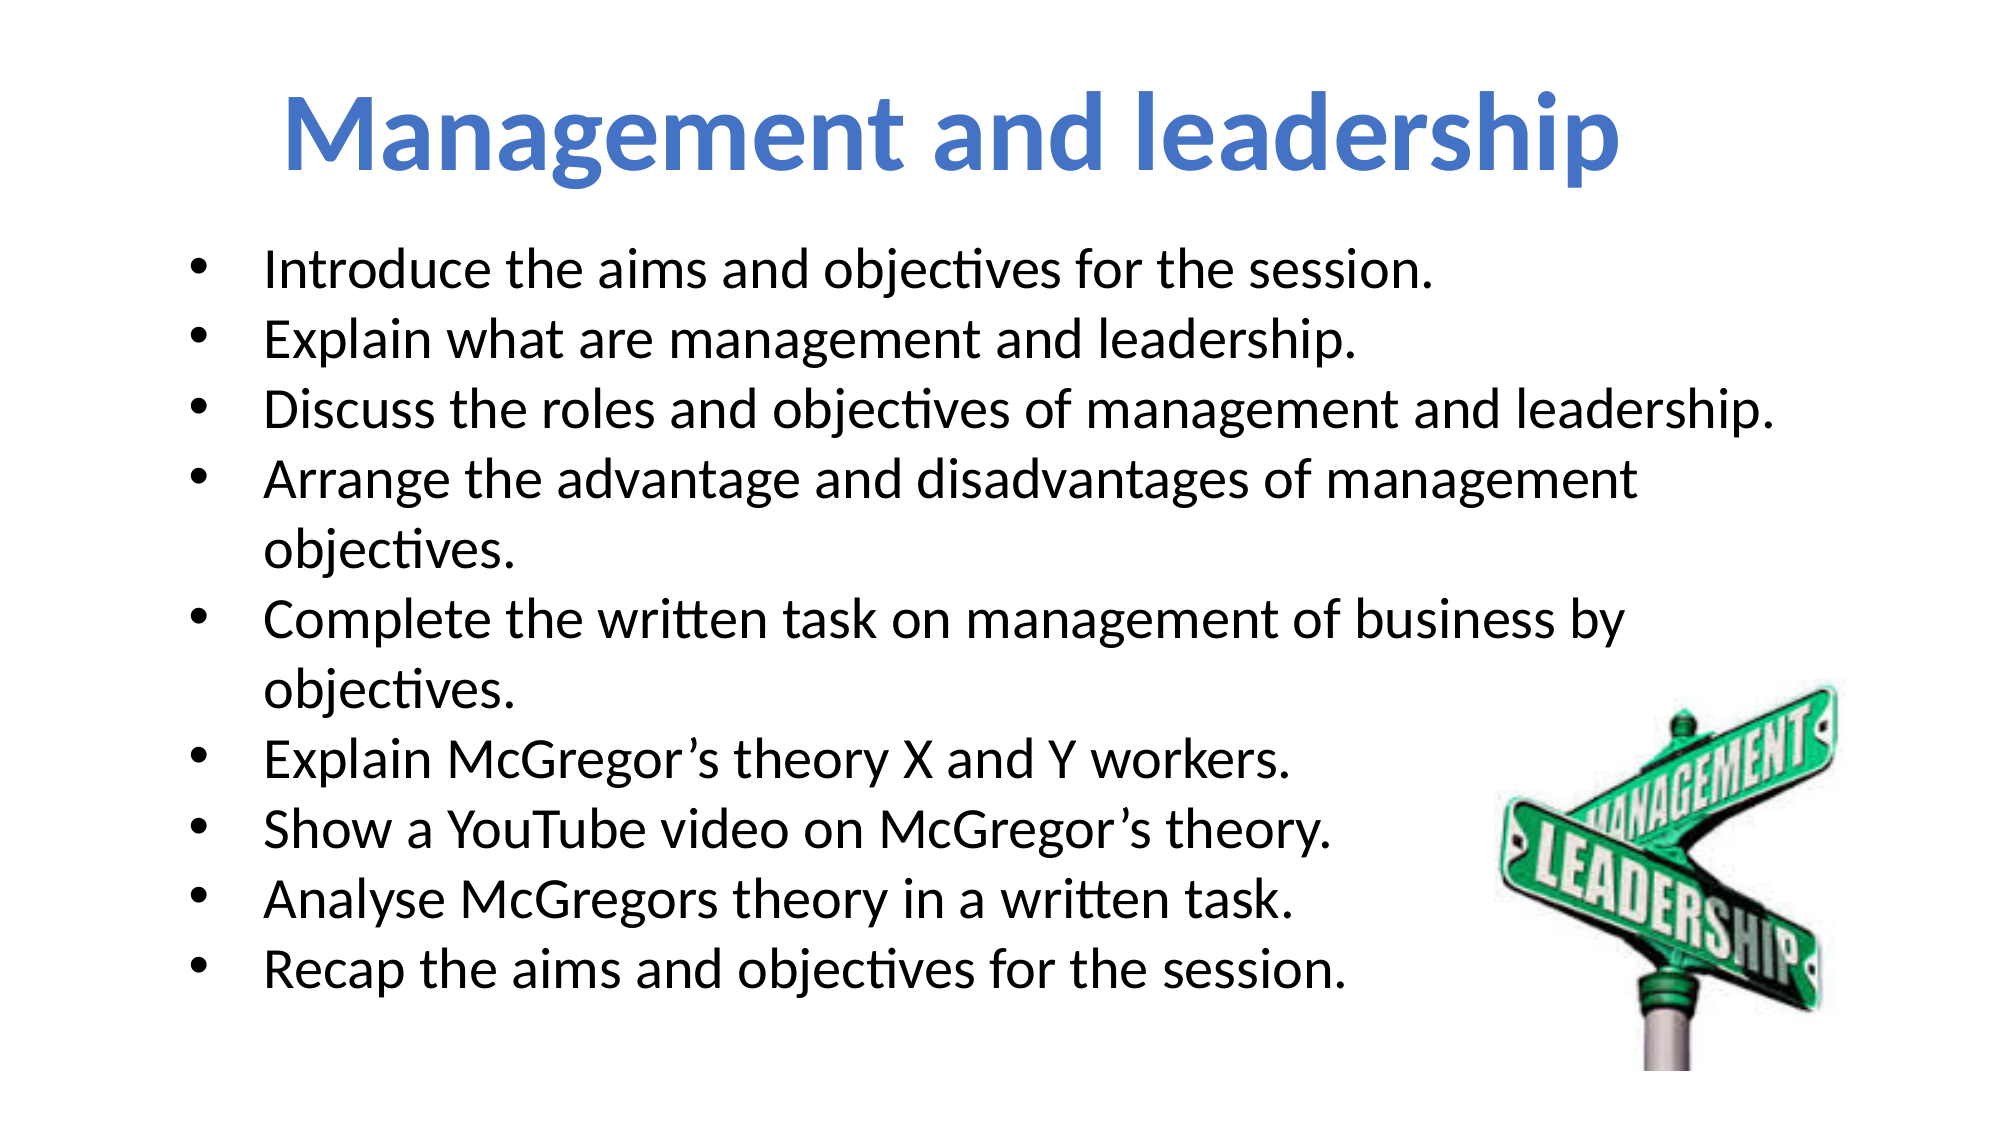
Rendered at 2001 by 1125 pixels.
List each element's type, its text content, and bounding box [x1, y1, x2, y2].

text_box Management and leadership [266, 50, 1664, 201]
picture [1494, 679, 1846, 1071]
text_box Introduce the aims and objectives for the session. Explain what are management and leadership. Discuss the roles and objectives of management and leadership. Arrange the advantage and disadvantages of management objectives. Complete the written task on management of business by objectives. Explain McGregor’s theory X and Y workers. Show a YouTube video on McGregor’s theory. Analyse McGregors theory in a written task. Recap the aims and objectives for the session. [173, 222, 1902, 1008]
